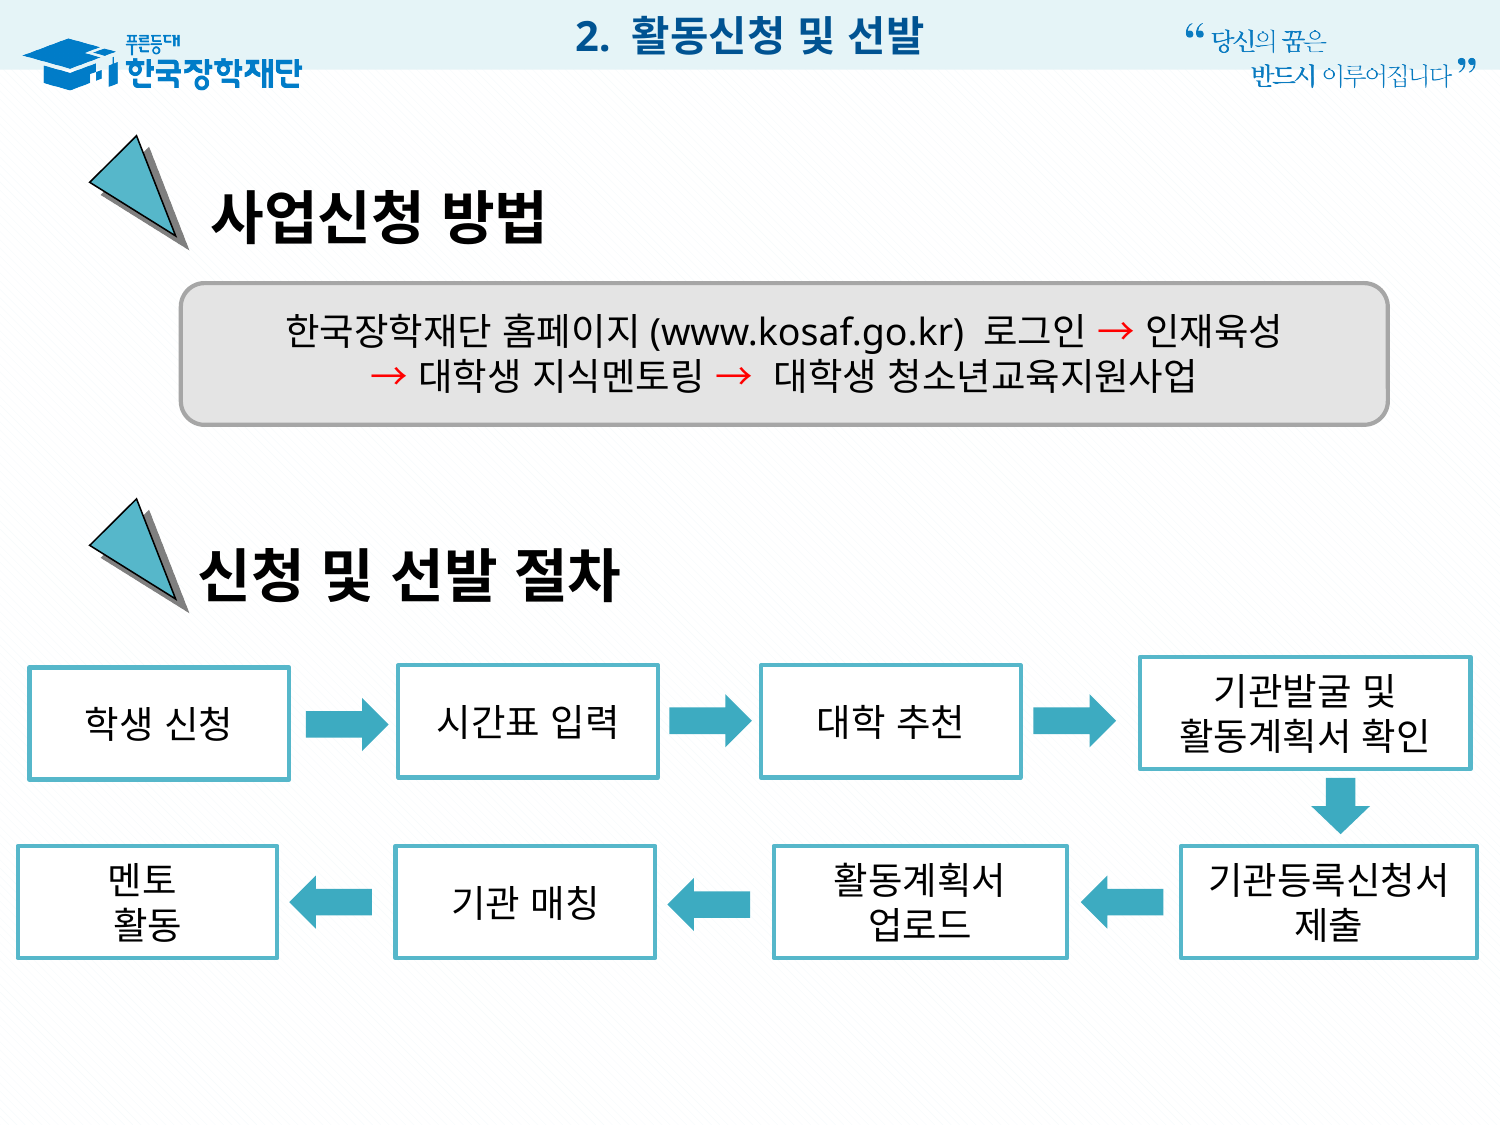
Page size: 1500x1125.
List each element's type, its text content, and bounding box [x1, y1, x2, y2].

text_box [287, 873, 375, 931]
text_box 학생 신청 [27, 665, 291, 782]
text_box 기관등록신청서 제출 [1179, 844, 1479, 960]
text_box [667, 692, 755, 750]
picture [17, 15, 309, 107]
text_box [303, 695, 391, 753]
text_box [1078, 873, 1166, 931]
text_box 기관 매칭 [393, 844, 657, 960]
text_box [1309, 775, 1372, 837]
text_box [89, 498, 176, 599]
text_box 멘토 활동 [16, 844, 279, 960]
text_box 한국장학재단 홈페이지(www.kosaf.go.kr) 로그인 → 인재육성 → 대학생 지식멘토링 → 대학생 청소년교육지원사업 [255, 301, 1314, 406]
text_box 2. 활동신청 및 선발 [0, 0, 1500, 70]
text_box 사업신청 방법 [196, 173, 604, 259]
text_box 활동계획서 업로드 [772, 844, 1069, 960]
text_box [665, 876, 753, 934]
text_box [1031, 692, 1119, 750]
text_box 대학 추천 [759, 663, 1023, 780]
picture [1178, 15, 1484, 96]
text_box [178, 281, 1390, 427]
text_box [89, 135, 176, 236]
text_box 신청 및 선발 절차 [183, 531, 804, 617]
text_box 기관발굴 및 활동계획서 확인 [1138, 655, 1473, 771]
text_box 시간표 입력 [396, 663, 660, 780]
